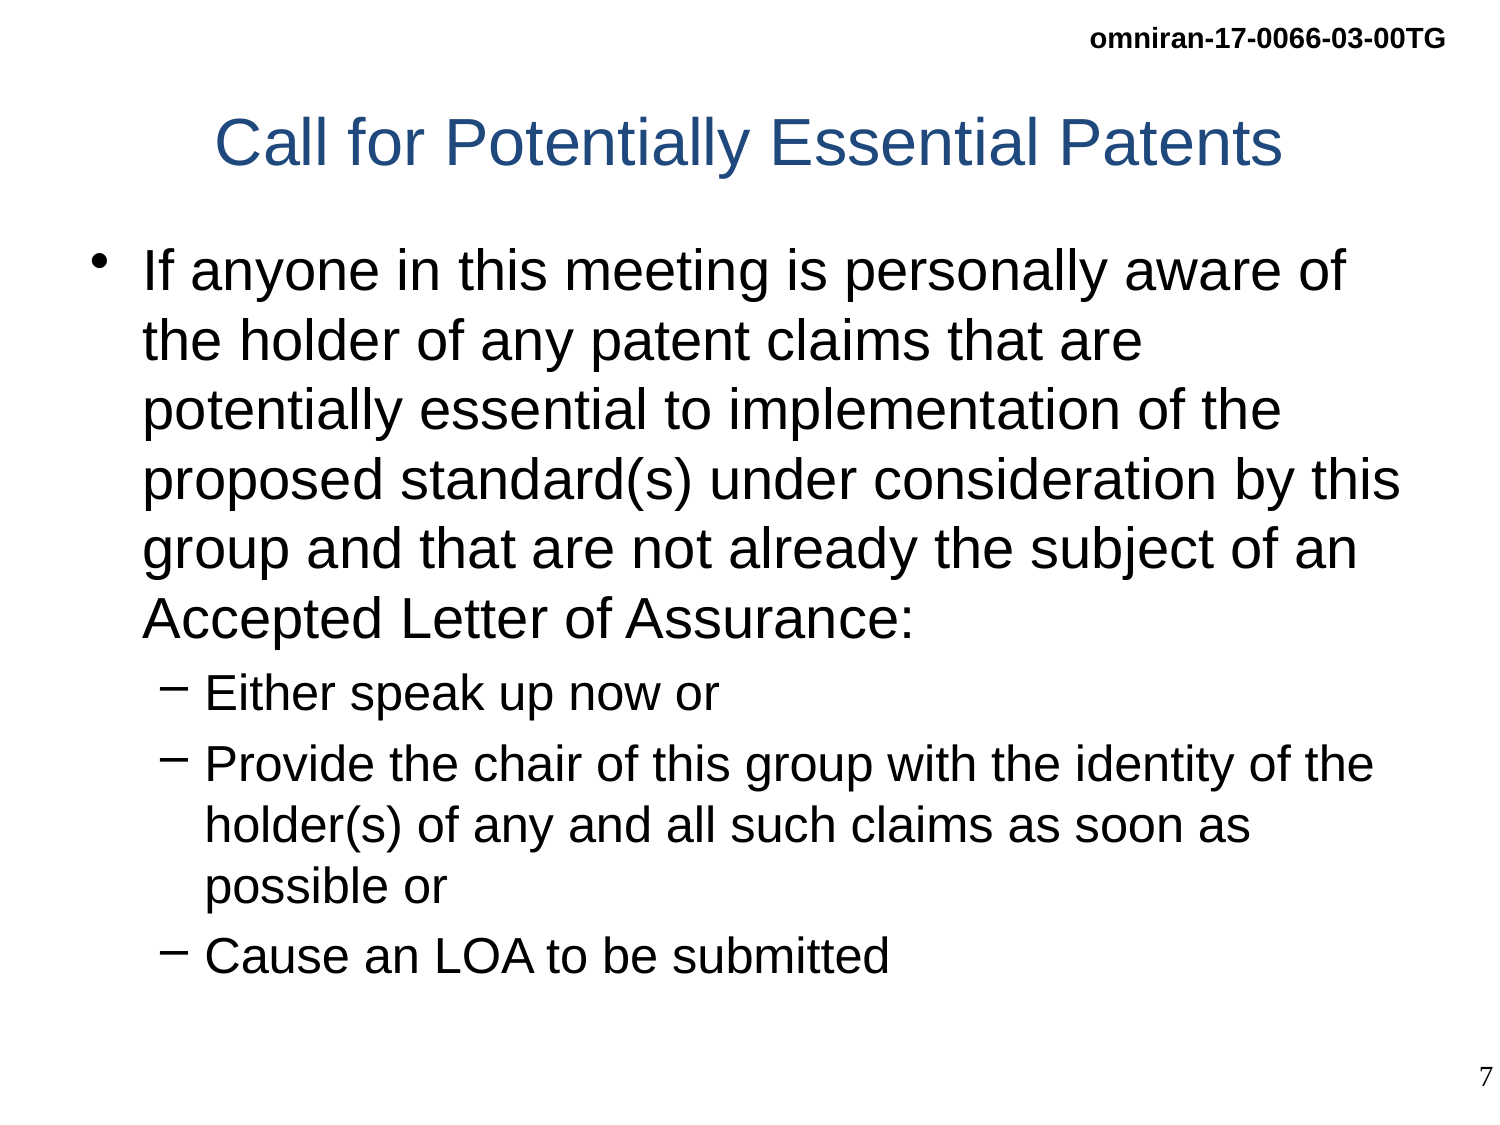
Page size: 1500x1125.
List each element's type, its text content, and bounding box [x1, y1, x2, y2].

title Call for Potentially Essential Patents [75, 45, 1425, 224]
list If anyone in this meeting is personally aware of the holder of any patent claims that are potentially essential to implementation of the proposed standard(s) under consideration by this group and that are not already the subject of an Accepted Letter of Assurance: Either speak up now or Provide the chair of this group with the identity of the holder(s) of any and all such claims as soon as possible or Cause an LOA to be submitted [75, 224, 1425, 1000]
